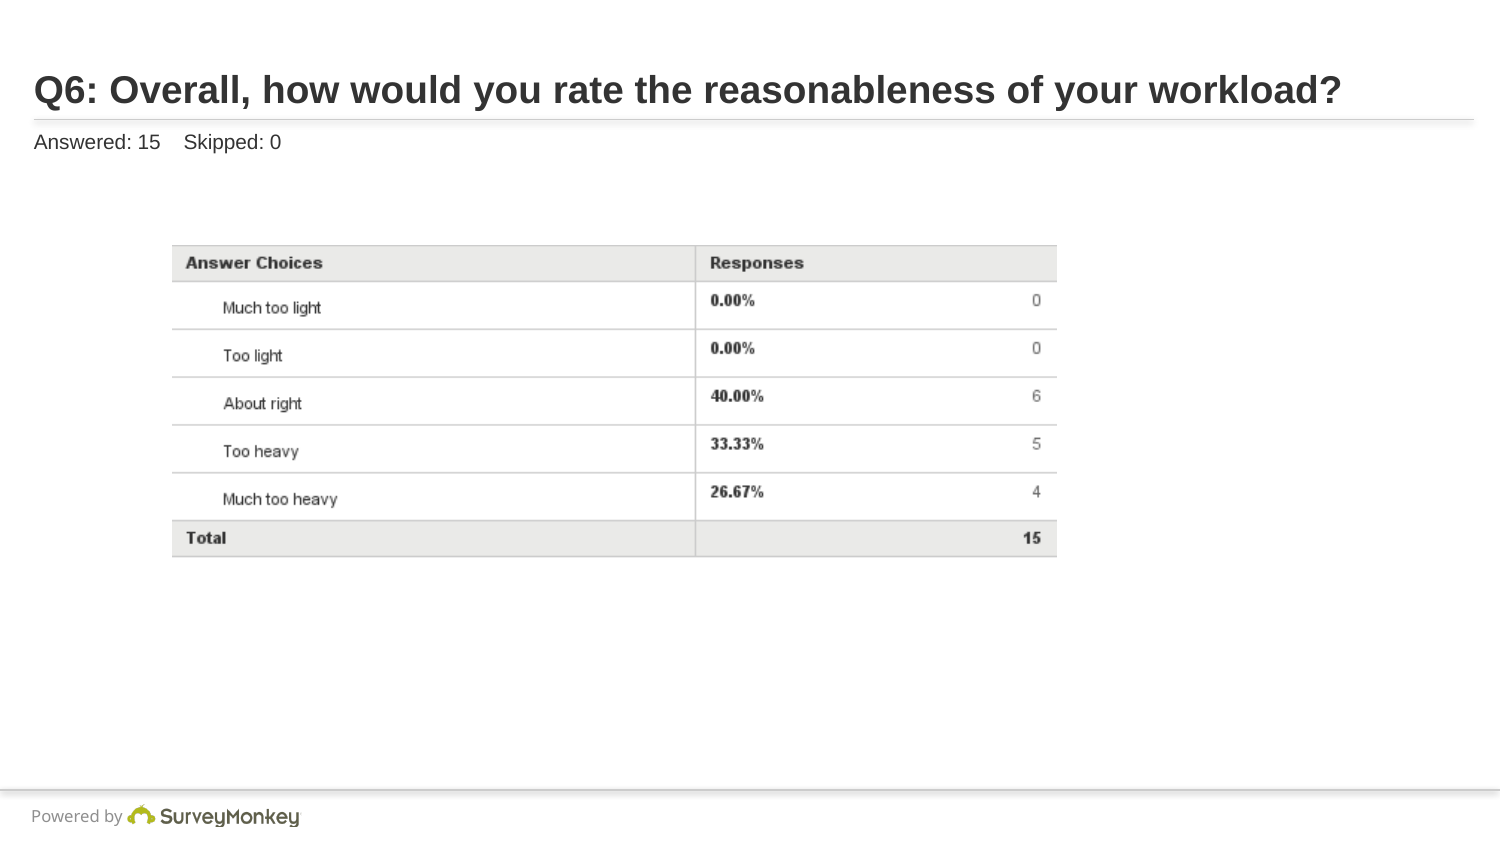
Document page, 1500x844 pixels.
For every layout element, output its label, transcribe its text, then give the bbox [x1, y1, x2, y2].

title Q6: Overall, how would you rate the reasonableness of your workload? [18, 54, 1369, 119]
list Answered: 15 Skipped: 0 [18, 120, 894, 162]
picture [171, 245, 1057, 559]
